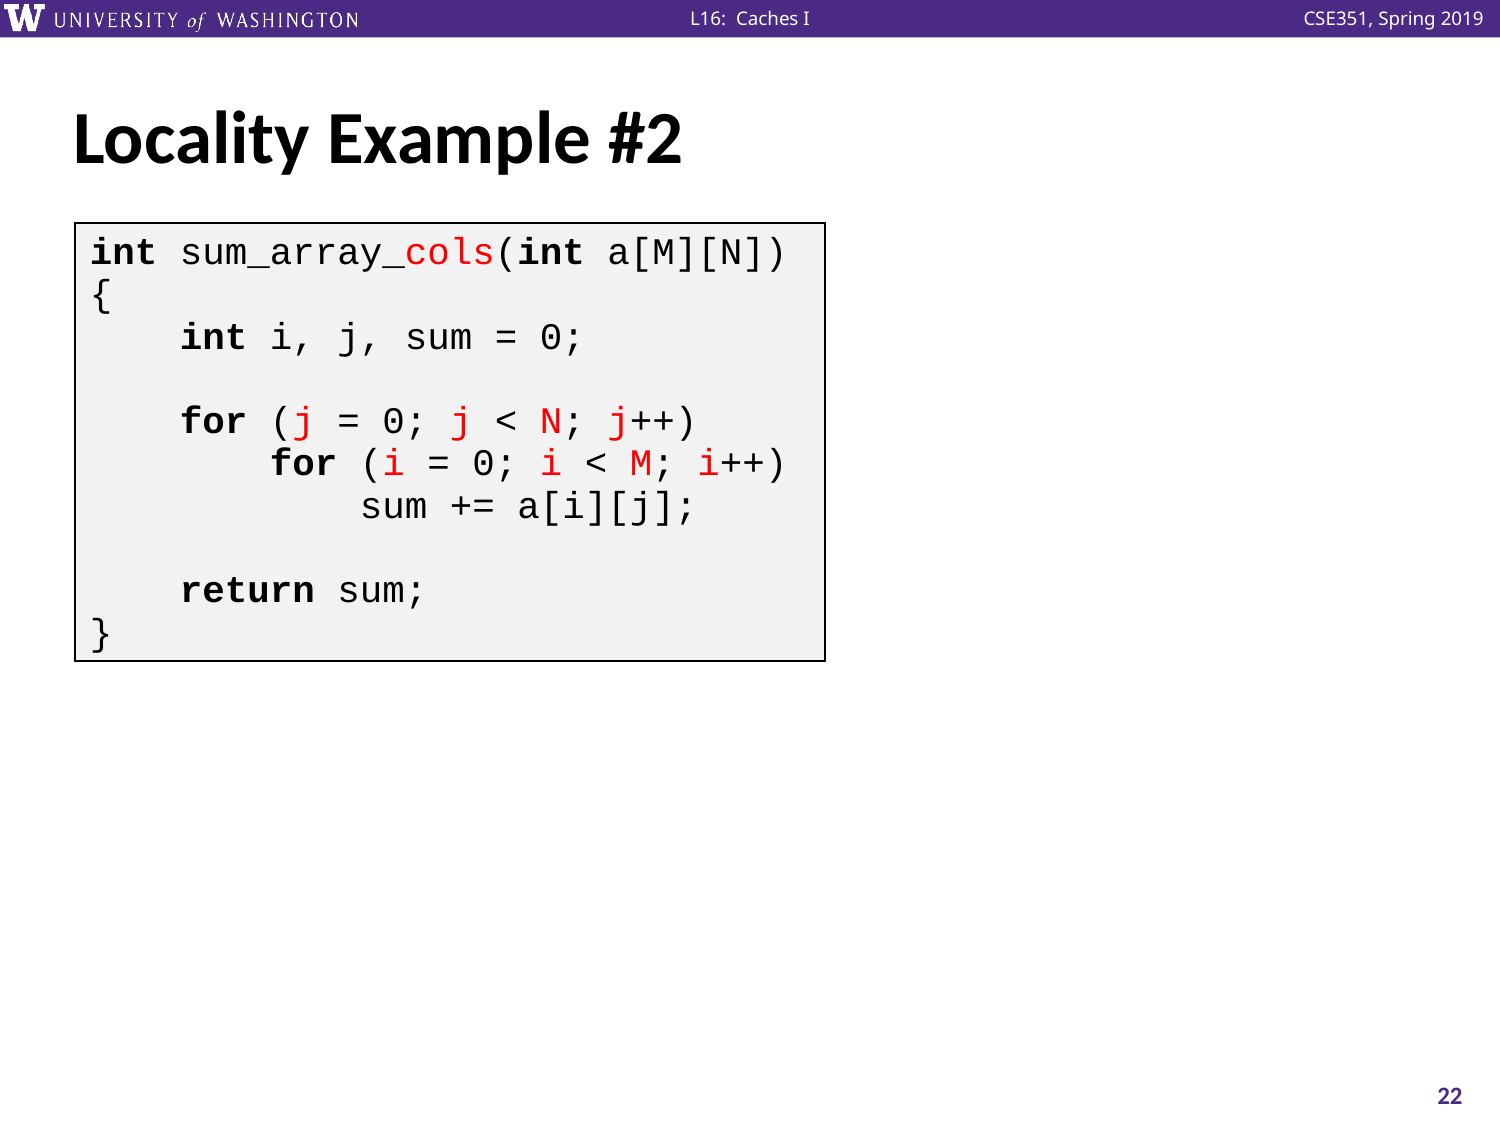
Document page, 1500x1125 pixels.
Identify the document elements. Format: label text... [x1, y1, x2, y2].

text_box int sum_array_cols(int a[M][N]) { int i, j, sum = 0; for (j = 0; j < N; j++) for (i = 0; i < M; i++) sum += a[i][j]; return sum; } [74, 223, 825, 661]
slide_number 22 [1400, 1065, 1500, 1125]
title Locality Example #2 [58, 71, 1438, 197]
picture [4, 4, 358, 32]
